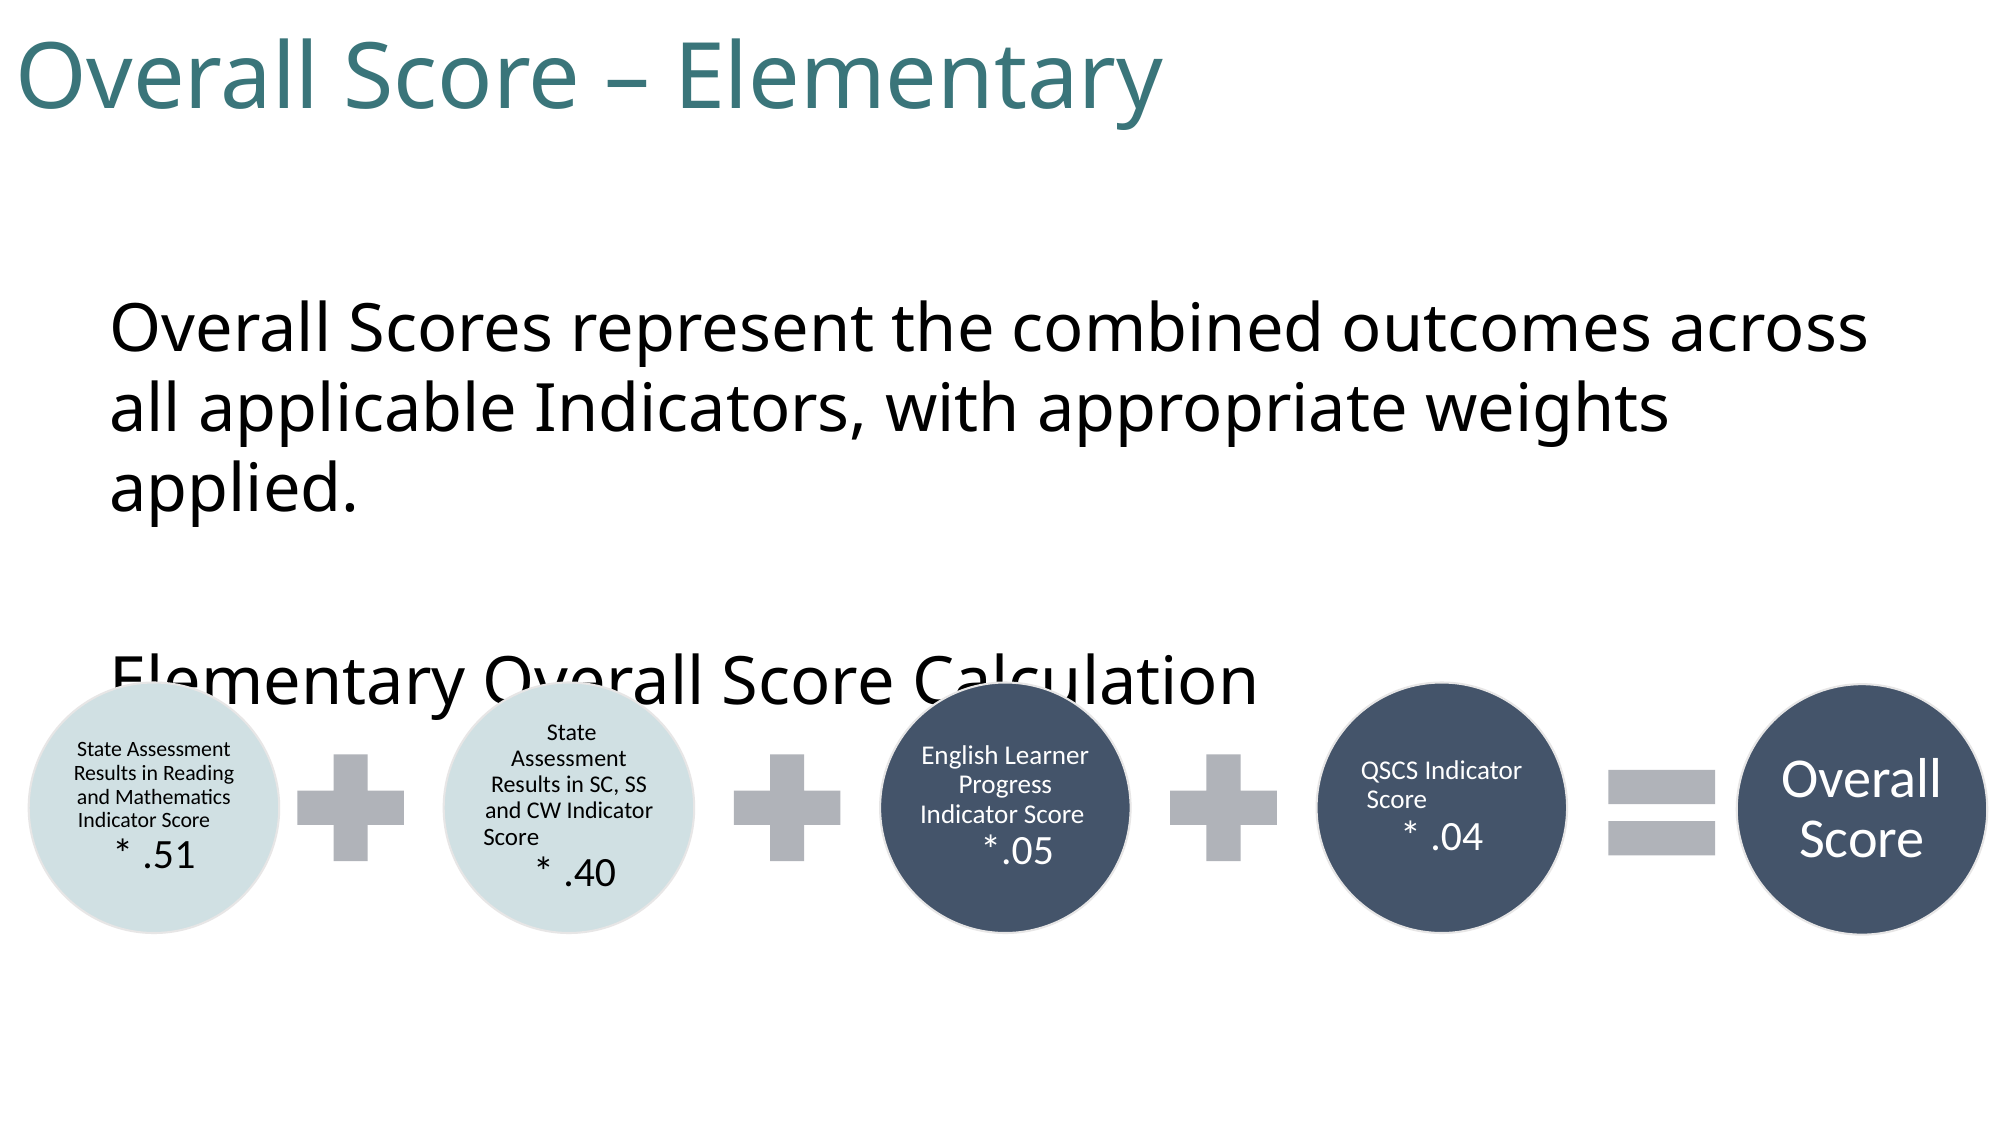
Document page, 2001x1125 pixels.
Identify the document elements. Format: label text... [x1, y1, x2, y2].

text_box Overall Scores represent the combined outcomes across all applicable Indicators, with appropriate weights applied. Elementary Overall Score Calculation [94, 277, 1897, 382]
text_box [28, 382, 2000, 1125]
title Overall Score – Elementary [0, 0, 1725, 188]
